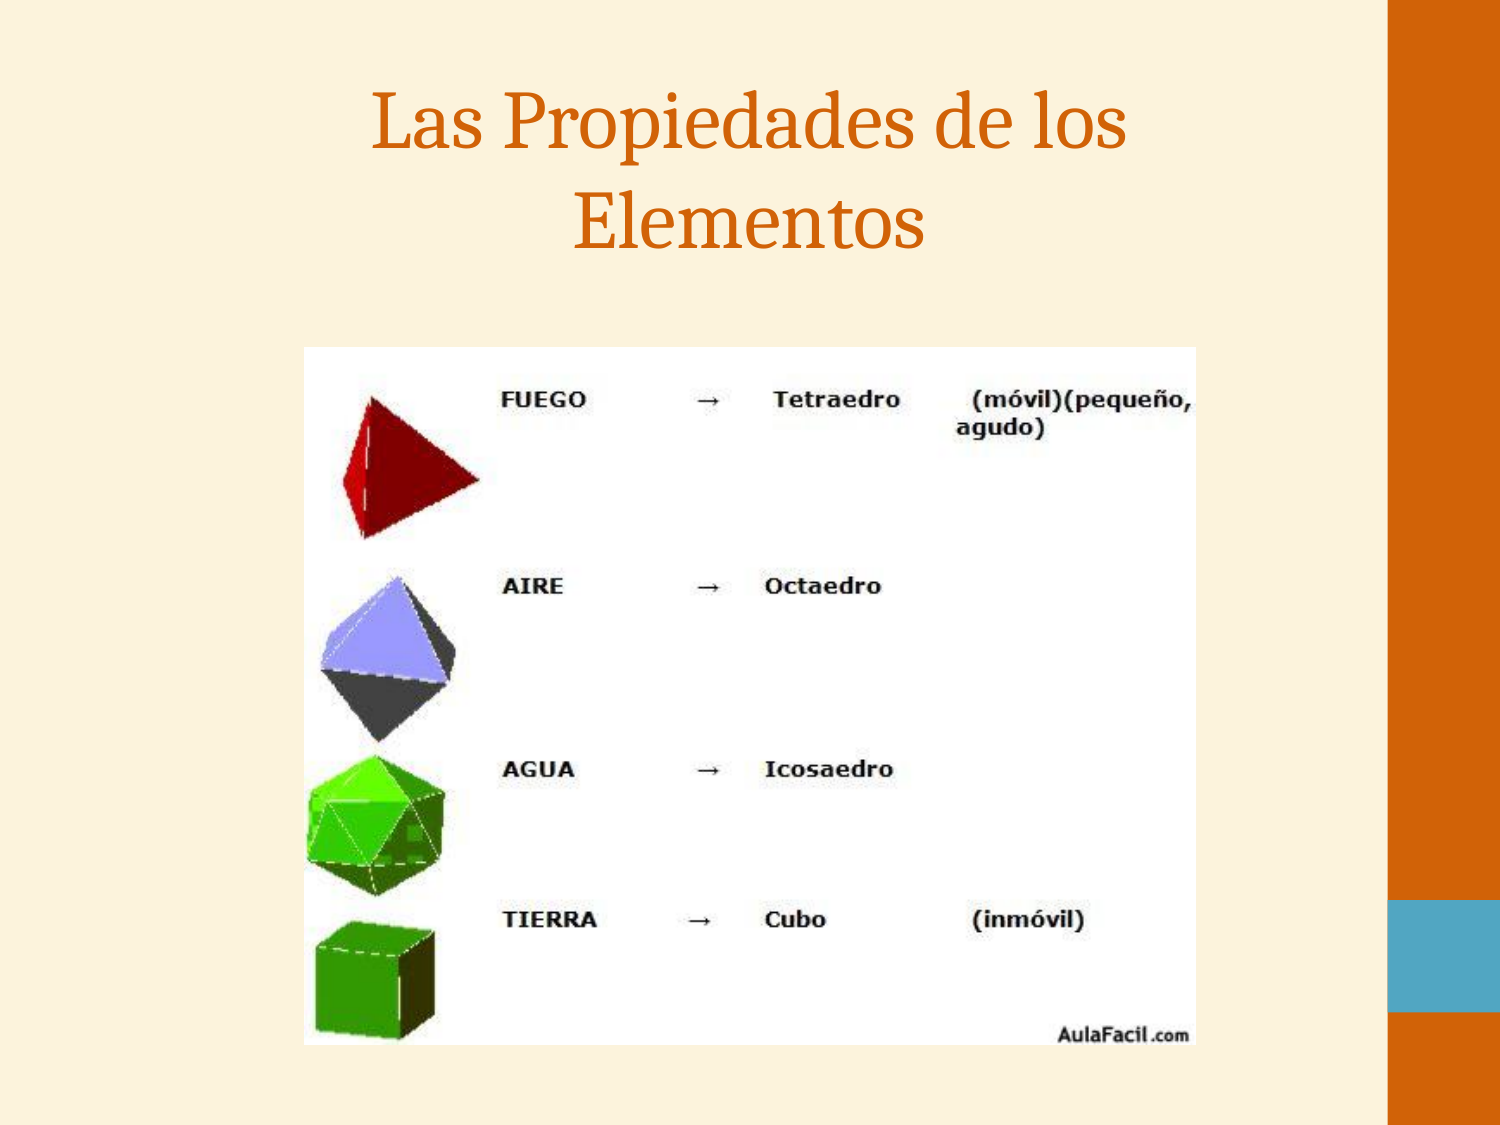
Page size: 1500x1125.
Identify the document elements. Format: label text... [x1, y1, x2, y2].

text_box Las Propiedades de los Elementos [175, 57, 1324, 273]
picture [303, 347, 1197, 1046]
